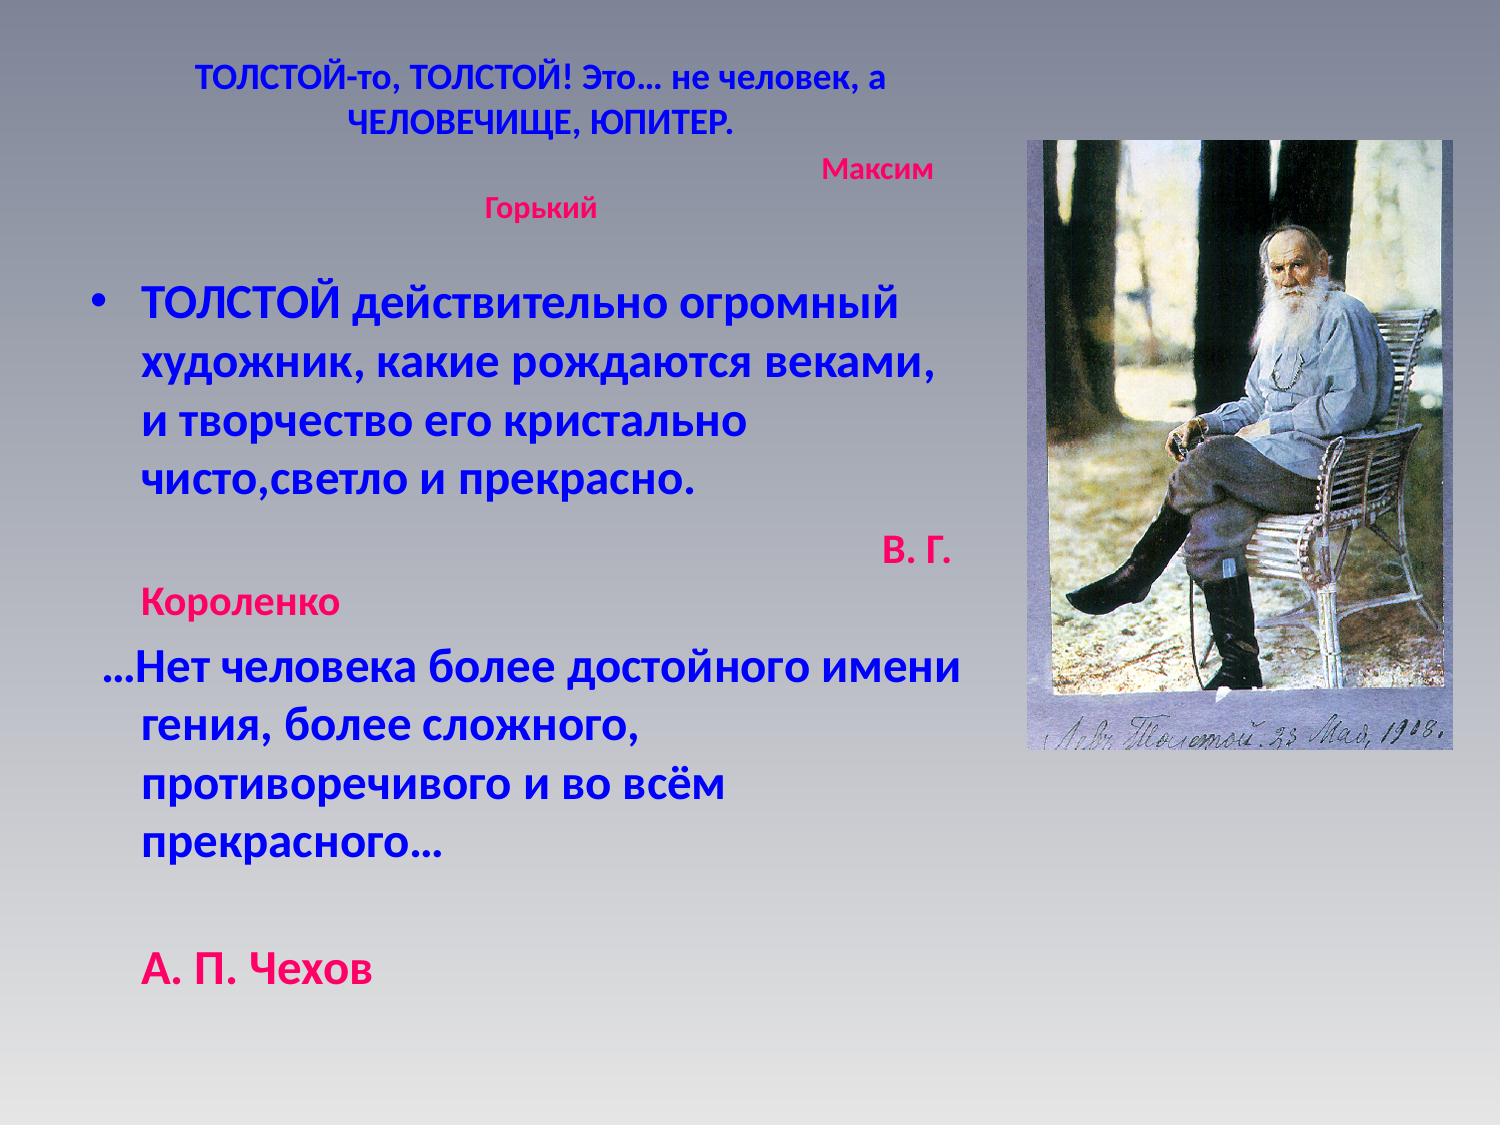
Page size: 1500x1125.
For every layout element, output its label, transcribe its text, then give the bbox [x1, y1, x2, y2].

list ТОЛСТОЙ действительно огромный художник, какие рождаются веками, и творчество его кристально чисто,светло и прекрасно. В. Г. Короленко …Нет человека более достойного имени гения, более сложного, противоречивого и во всём прекрасного… А. П. Чехов [75, 262, 985, 1005]
picture [1027, 140, 1454, 751]
title ТОЛСТОЙ-то, ТОЛСТОЙ! Это… не человек, а ЧЕЛОВЕЧИЩЕ, ЮПИТЕР. Максим Горький [75, 45, 1008, 233]
